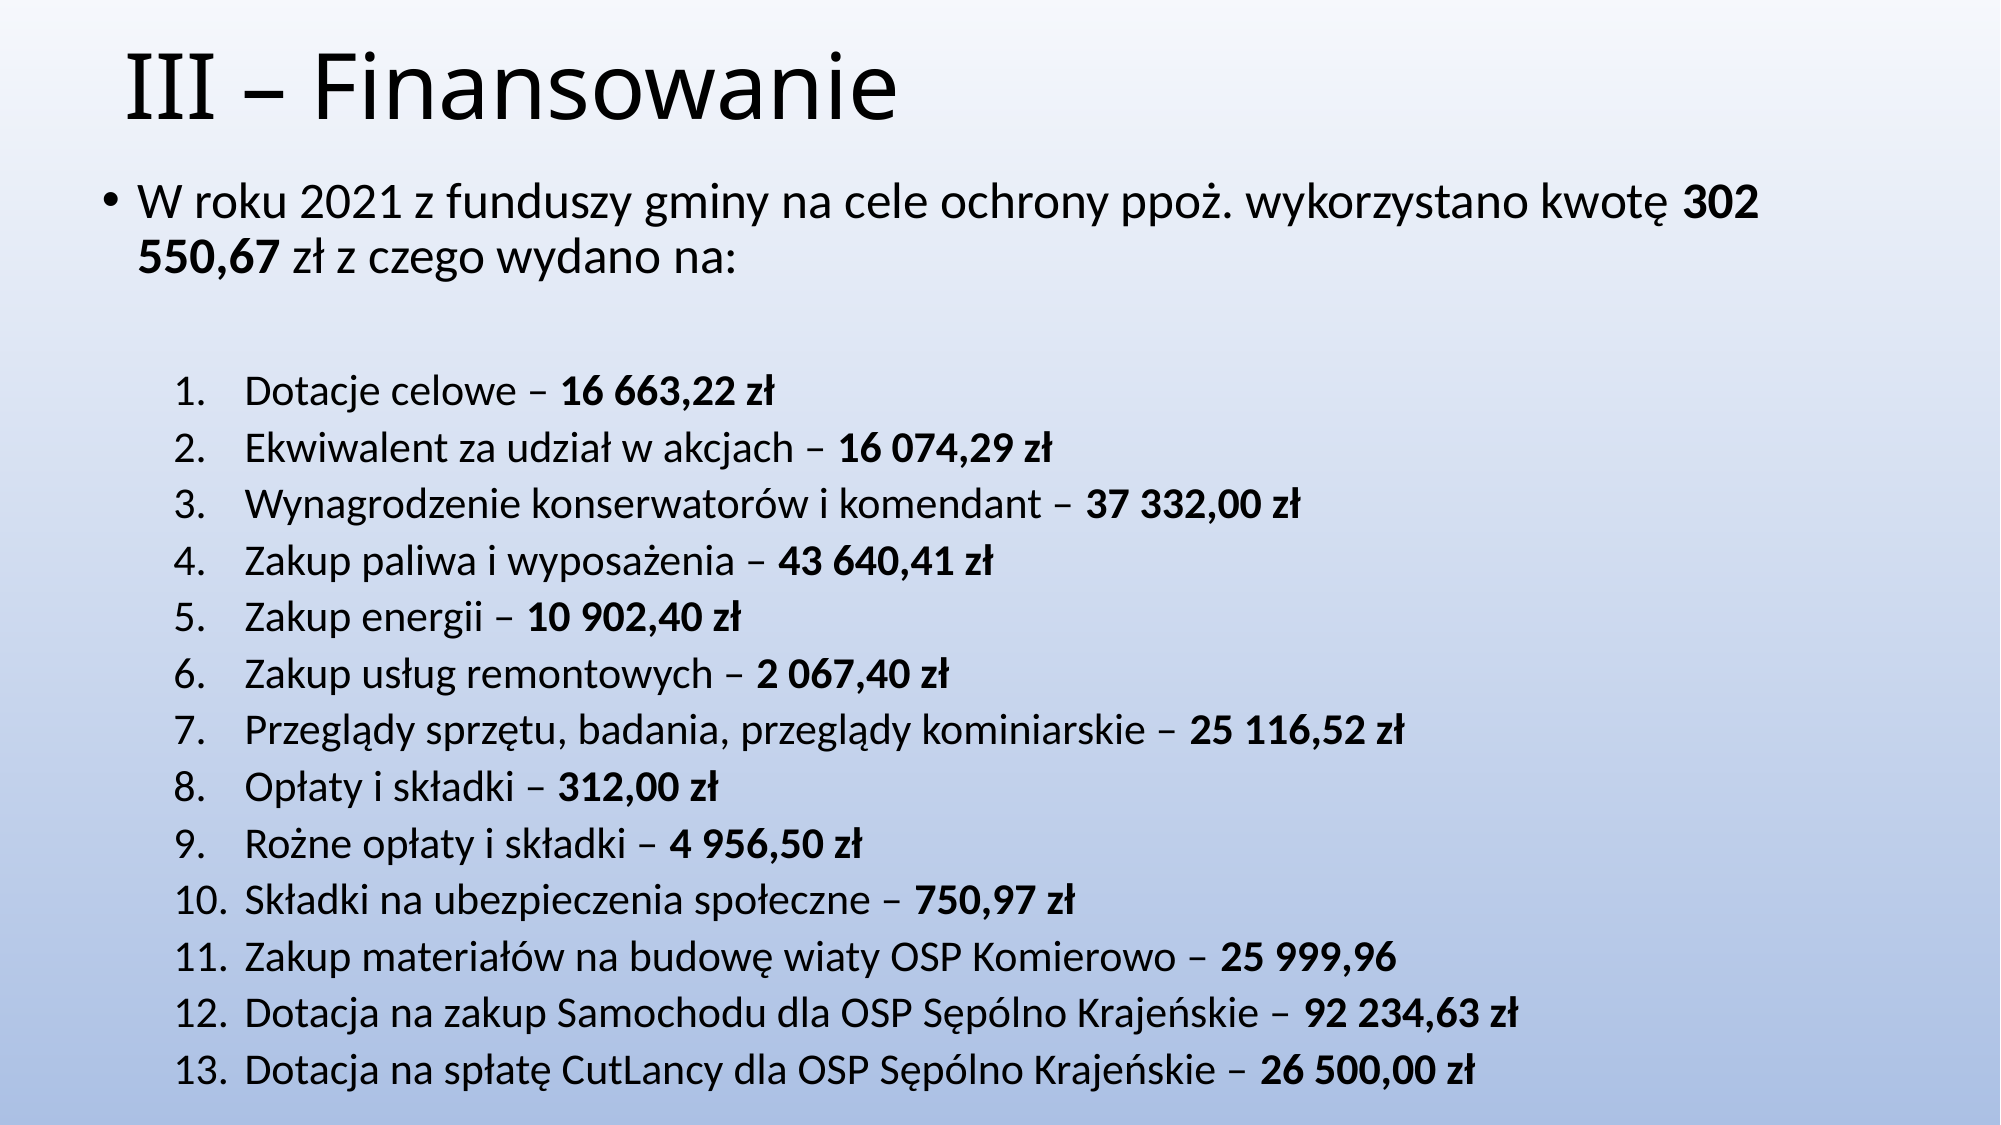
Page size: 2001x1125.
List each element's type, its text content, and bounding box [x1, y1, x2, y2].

list W roku 2021 z funduszy gminy na cele ochrony ppoż. wykorzystano kwotę 302 550,67 zł z czego wydano na: Dotacje celowe – 16 663,22 zł Ekwiwalent za udział w akcjach – 16 074,29 zł Wynagrodzenie konserwatorów i komendant – 37 332,00 zł Zakup paliwa i wyposażenia – 43 640,41 zł Zakup energii – 10 902,40 zł Zakup usług remontowych – 2 067,40 zł Przeglądy sprzętu, badania, przeglądy kominiarskie – 25 116,52 zł Opłaty i składki – 312,00 zł Rożne opłaty i składki – 4 956,50 zł Składki na ubezpieczenia społeczne – 750,97 zł Zakup materiałów na budowę wiaty OSP Komierowo – 25 999,96 Dotacja na zakup Samochodu dla OSP Sępólno Krajeńskie – 92 234,63 zł Dotacja na spłatę CutLancy dla OSP Sępólno Krajeńskie – 26 500,00 zł [86, 166, 1812, 1105]
title III – Finansowanie [109, 0, 1835, 199]
